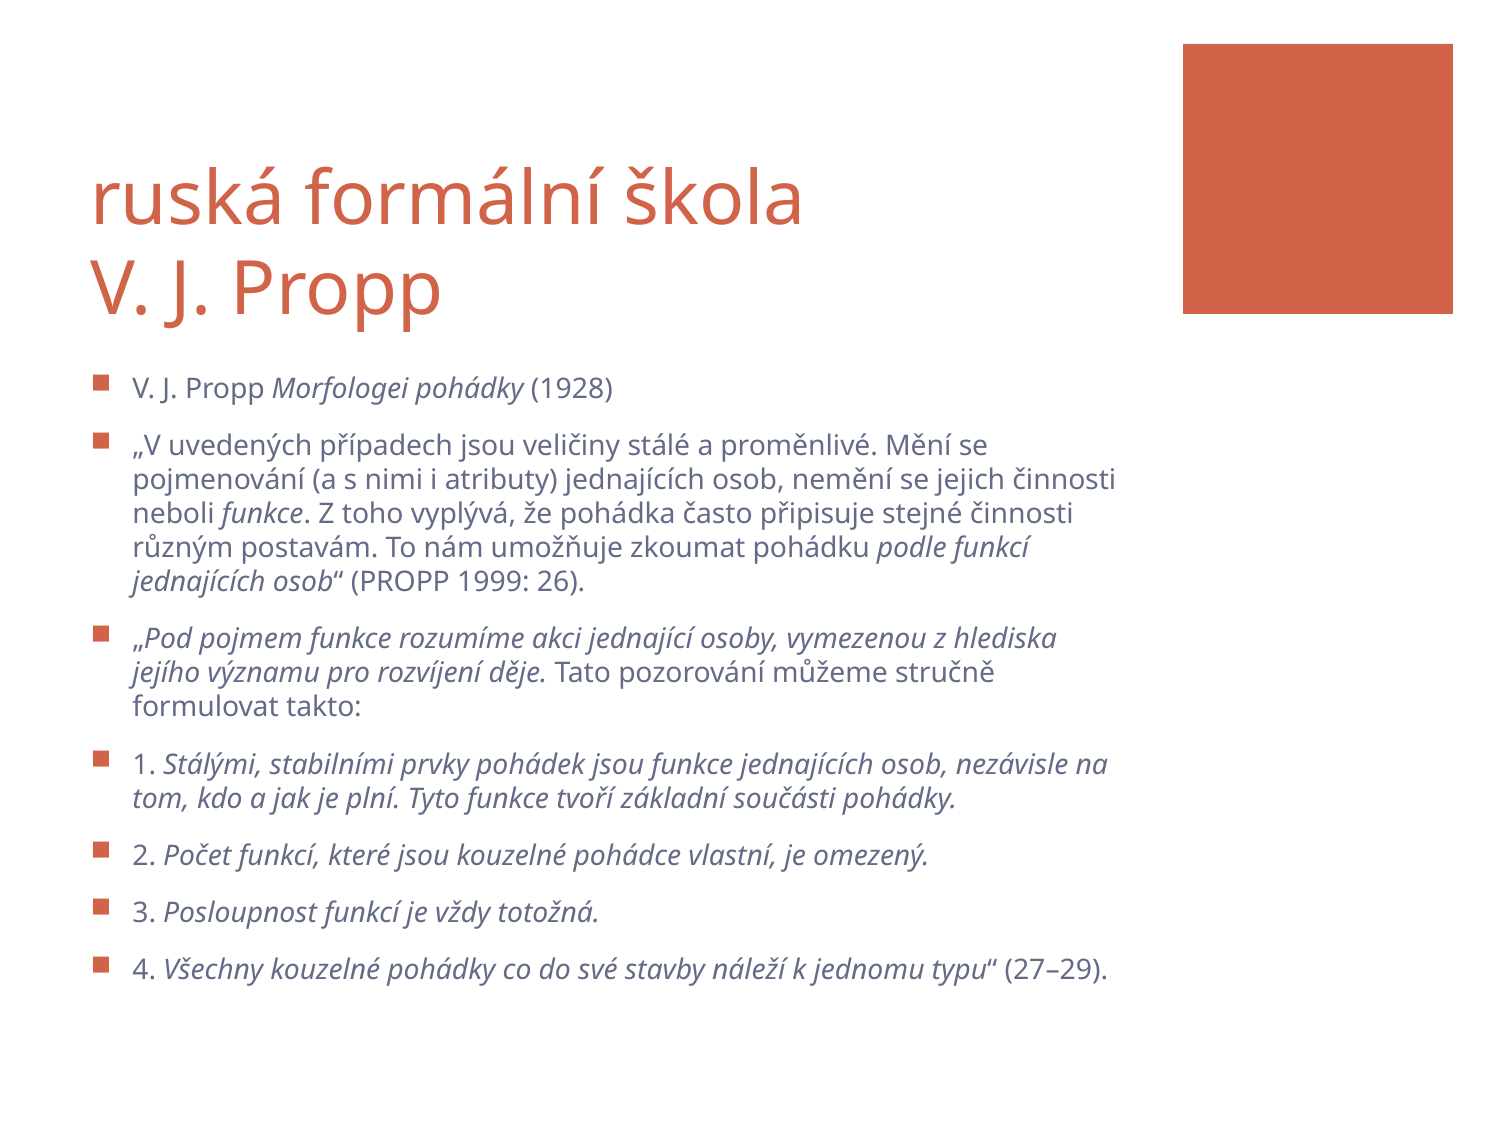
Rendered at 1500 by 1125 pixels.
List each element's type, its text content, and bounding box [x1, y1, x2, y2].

list V. J. Propp Morfologei pohádky (1928) „V uvedených případech jsou veličiny stálé a proměnlivé. Mění se pojmenování (a s nimi i atributy) jednajících osob, nemění se jejich činnosti neboli funkce. Z toho vyplývá, že pohádka často připisuje stejné činnosti různým postavám. To nám umožňuje zkoumat pohádku podle funkcí jednajících osob“ (PROPP 1999: 26). „Pod pojmem funkce rozumíme akci jednající osoby, vymezenou z hlediska jejího významu pro rozvíjení děje. Tato pozorování můžeme stručně formulovat takto: 1. Stálými, stabilními prvky pohádek jsou funkce jednajících osob, nezávisle na tom, kdo a jak je plní. Tyto funkce tvoří základní součásti pohádky. 2. Počet funkcí, které jsou kouzelné pohádce vlastní, je omezený. 3. Posloupnost funkcí je vždy totožná. 4. Všechny kouzelné pohádky co do své stavby náleží k jednomu typu“ (27–29). [75, 362, 1143, 1005]
title ruská formální škola V. J. Propp [75, 149, 1143, 338]
